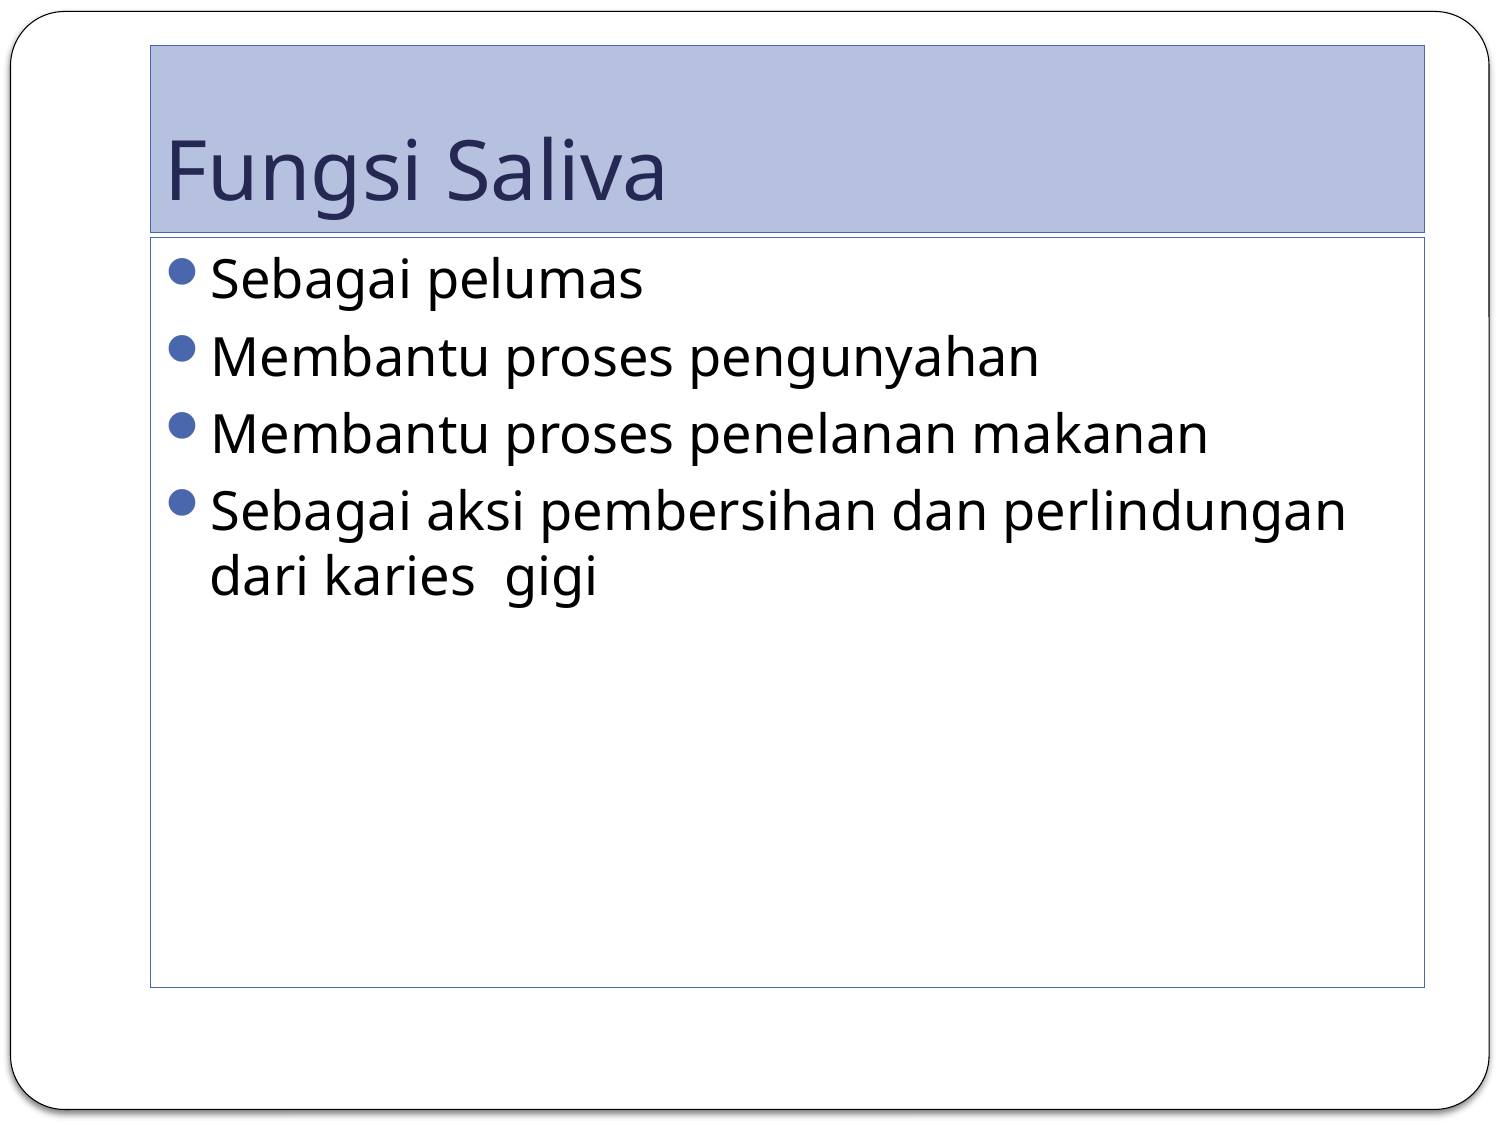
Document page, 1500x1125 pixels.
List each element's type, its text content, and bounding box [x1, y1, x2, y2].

list Sebagai pelumas Membantu proses pengunyahan Membantu proses penelanan makanan Sebagai aksi pembersihan dan perlindungan dari karies gigi [150, 237, 1425, 988]
title Fungsi Saliva [150, 45, 1425, 233]
